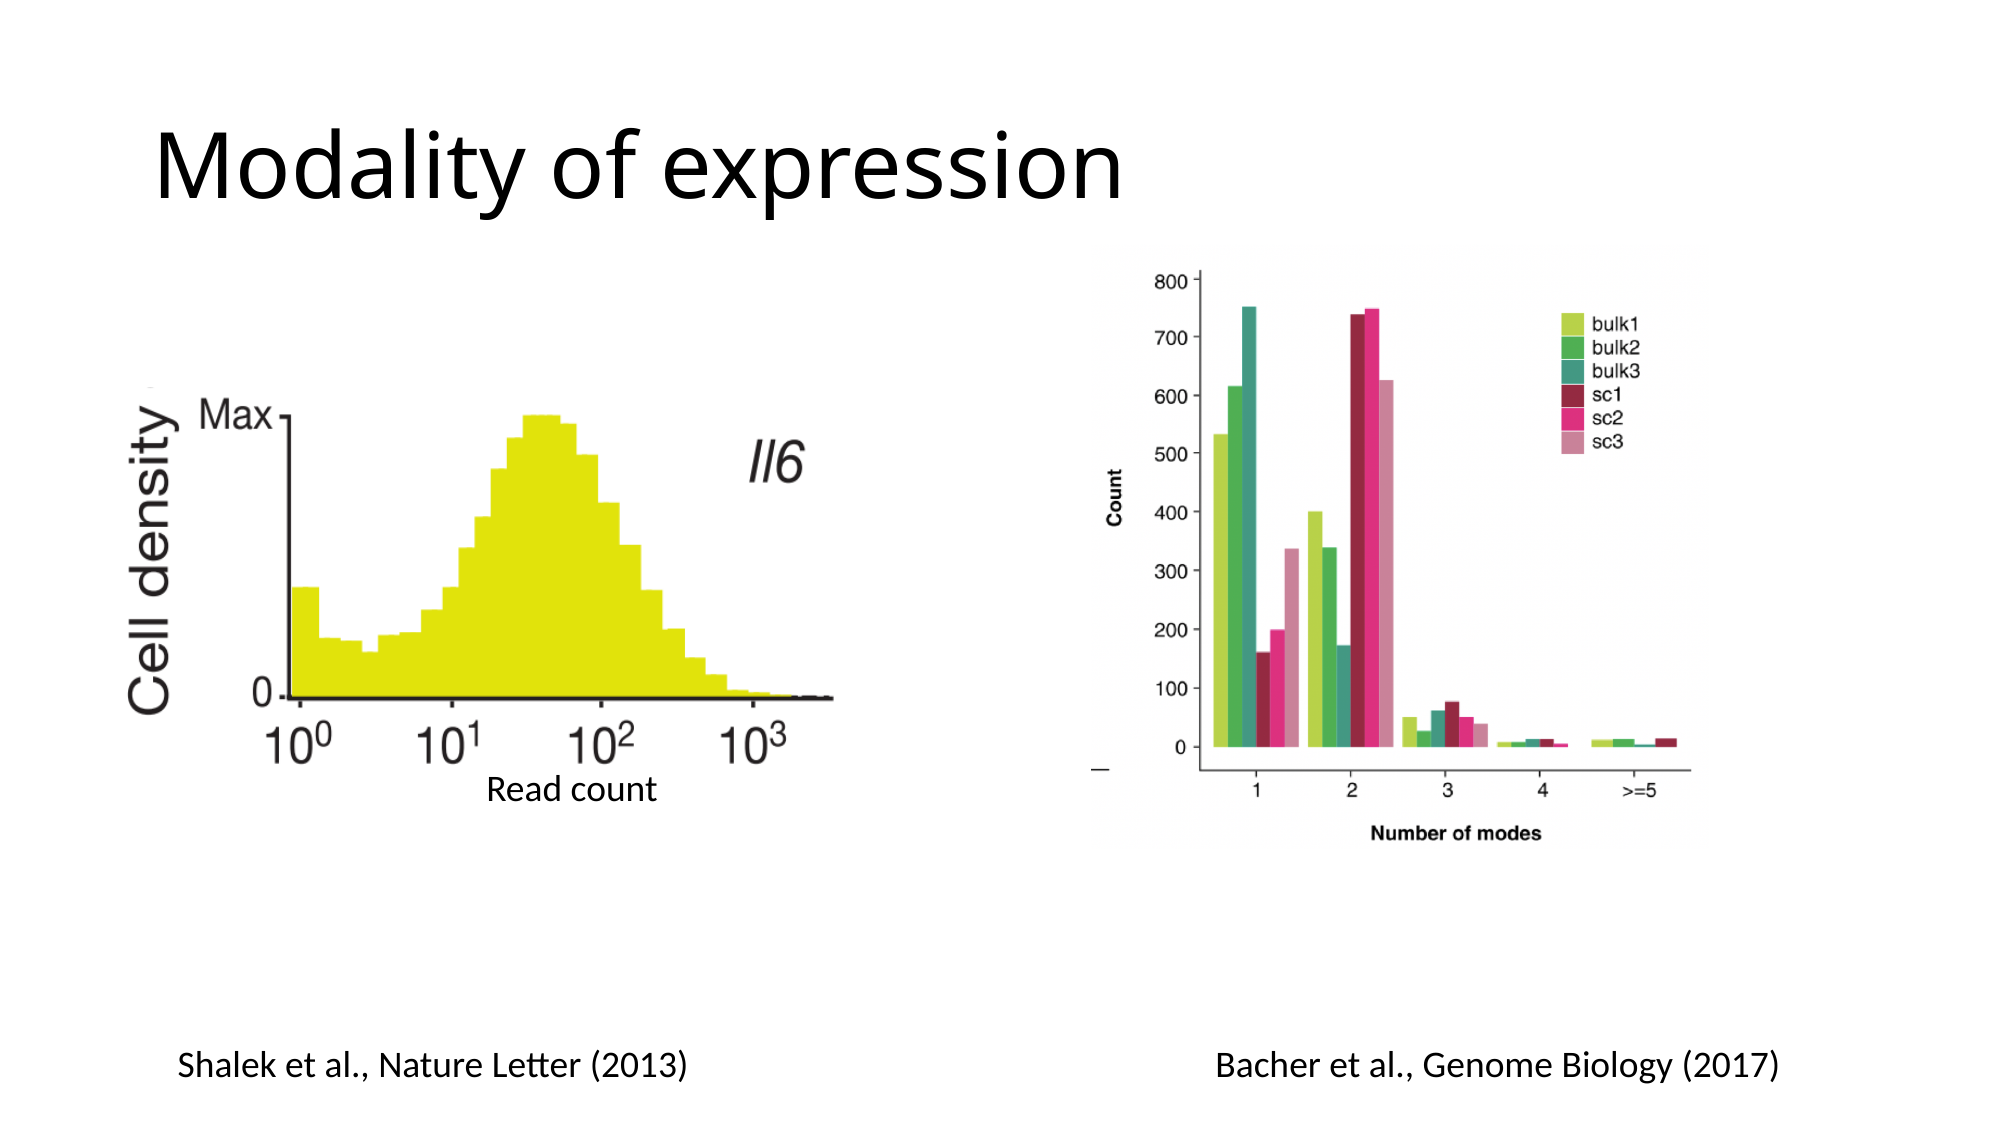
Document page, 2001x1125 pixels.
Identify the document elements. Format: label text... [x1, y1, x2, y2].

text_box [114, 387, 837, 849]
title Modality of expression [137, 59, 1863, 278]
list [1091, 244, 1709, 849]
text_box Bacher et al., Genome Biology (2017) [1200, 1032, 1805, 1093]
text_box Shalek et al., Nature Letter (2013) [162, 1032, 713, 1093]
